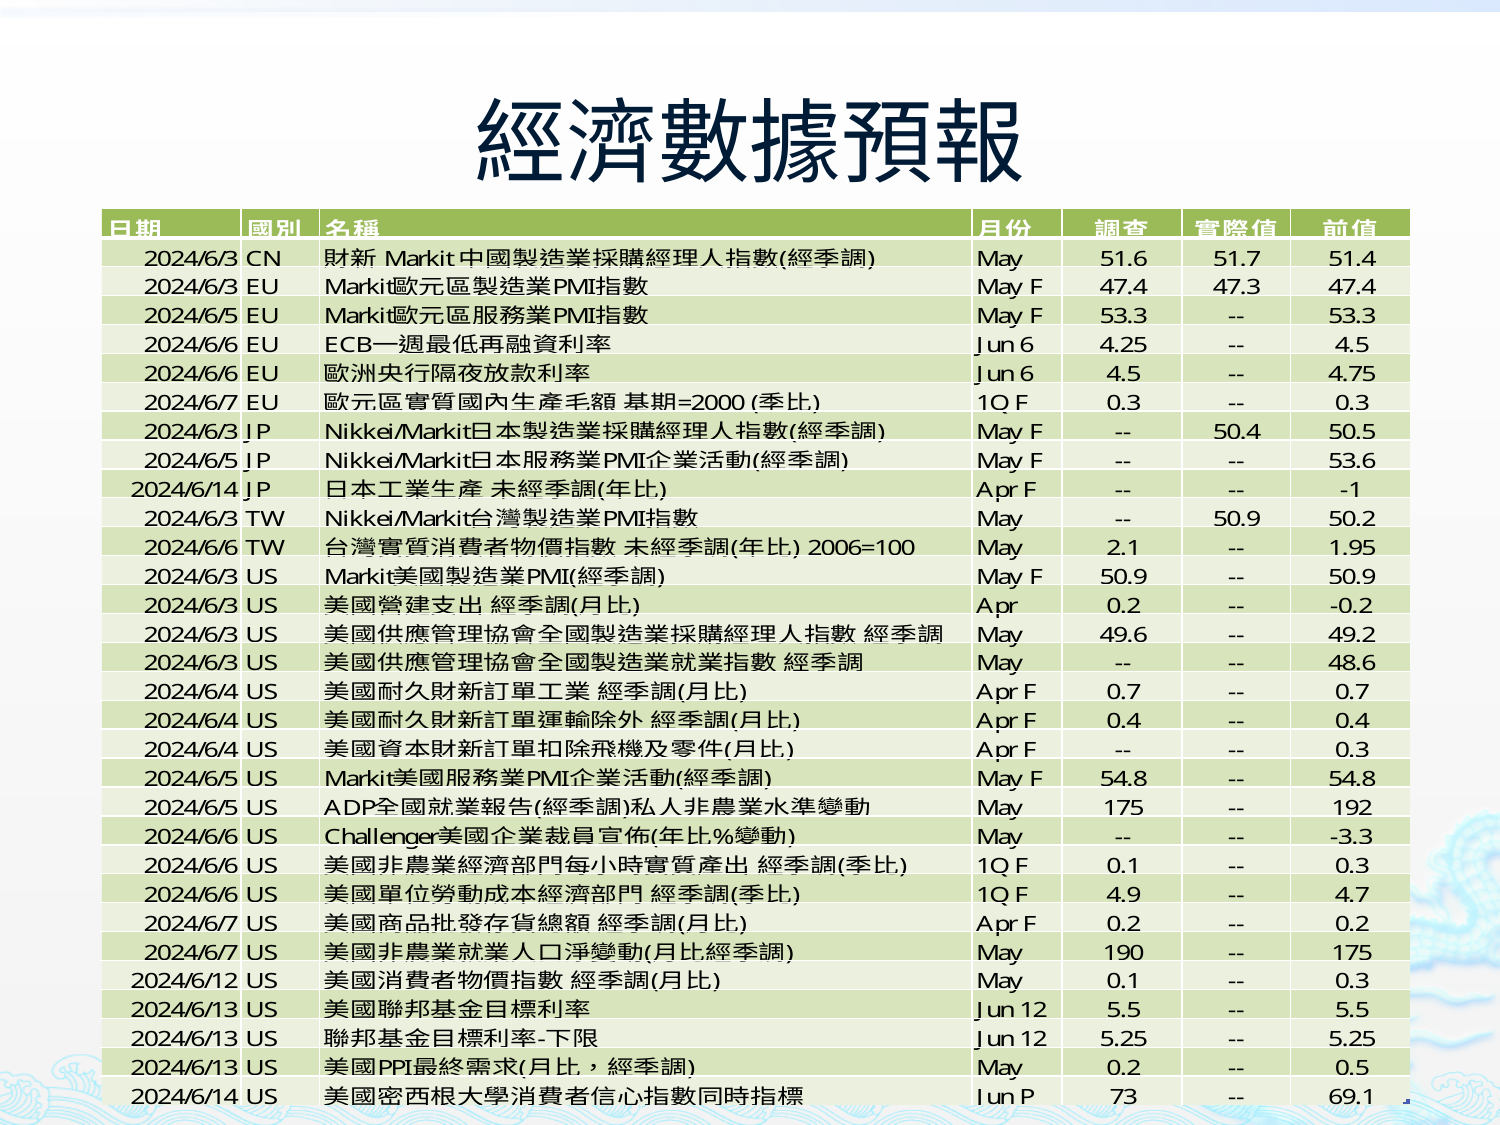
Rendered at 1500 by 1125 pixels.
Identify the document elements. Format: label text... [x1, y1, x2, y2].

title 經濟數據預報 [75, 45, 1425, 233]
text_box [99, 207, 1412, 1107]
